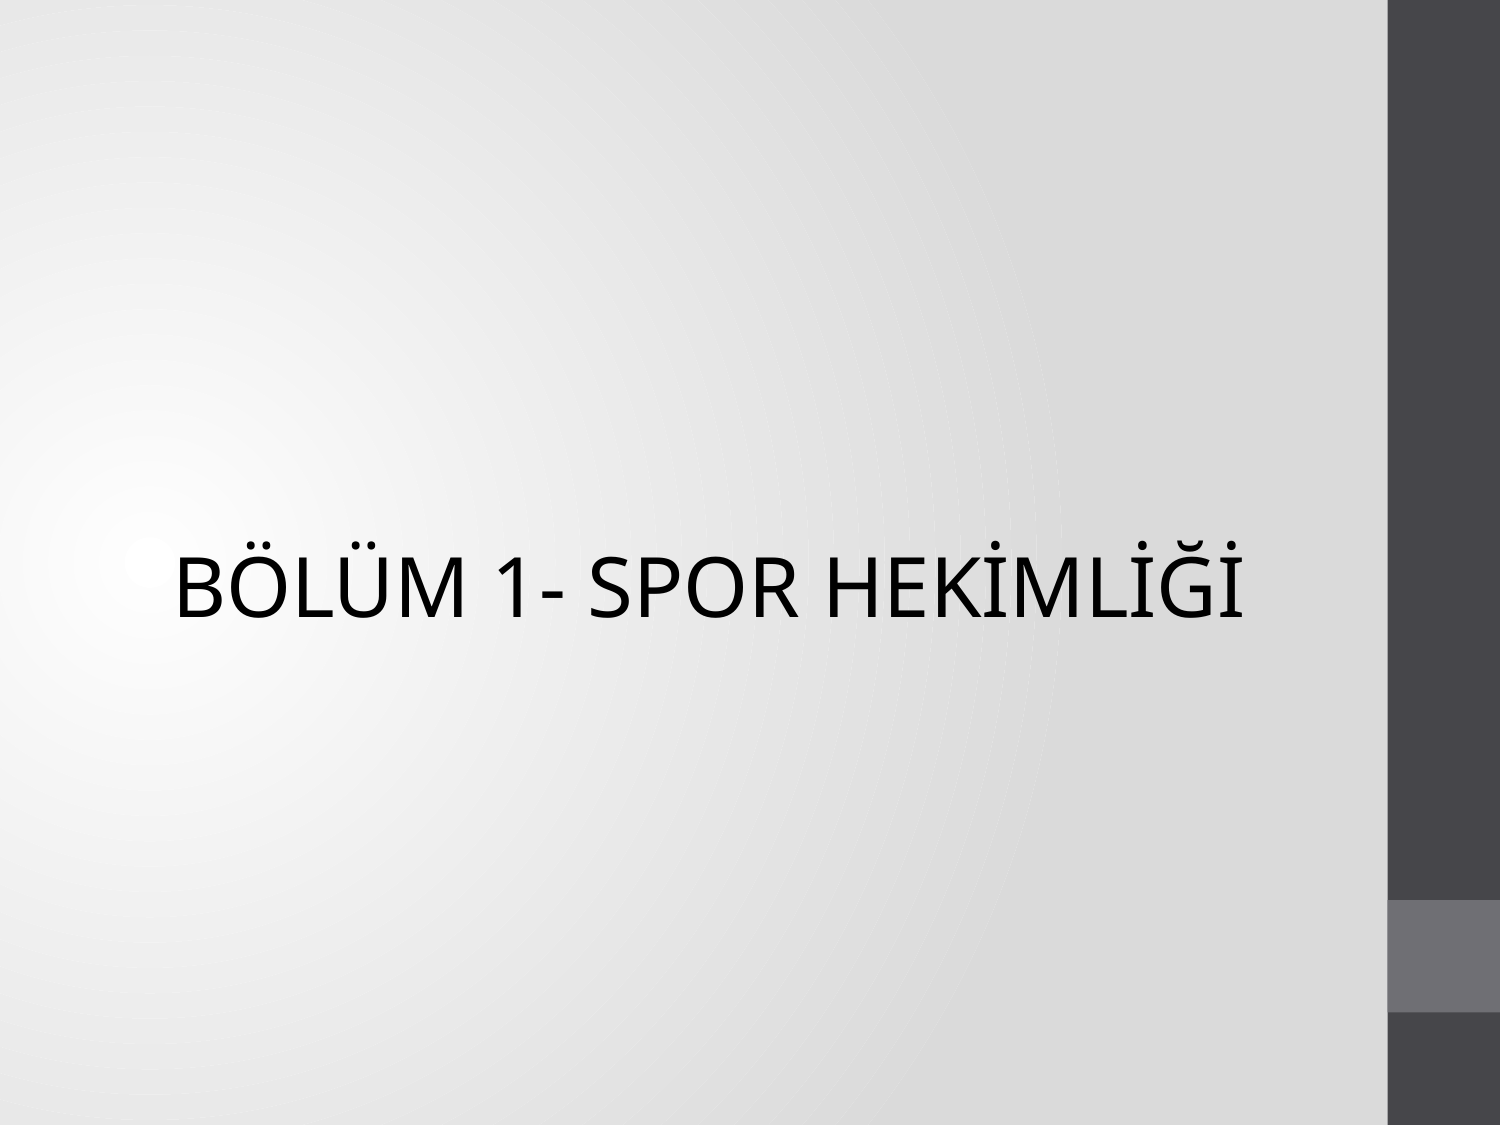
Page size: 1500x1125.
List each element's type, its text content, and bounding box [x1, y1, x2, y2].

list BÖLÜM 1- SPOR HEKİMLİĞİ [75, 262, 1325, 1050]
